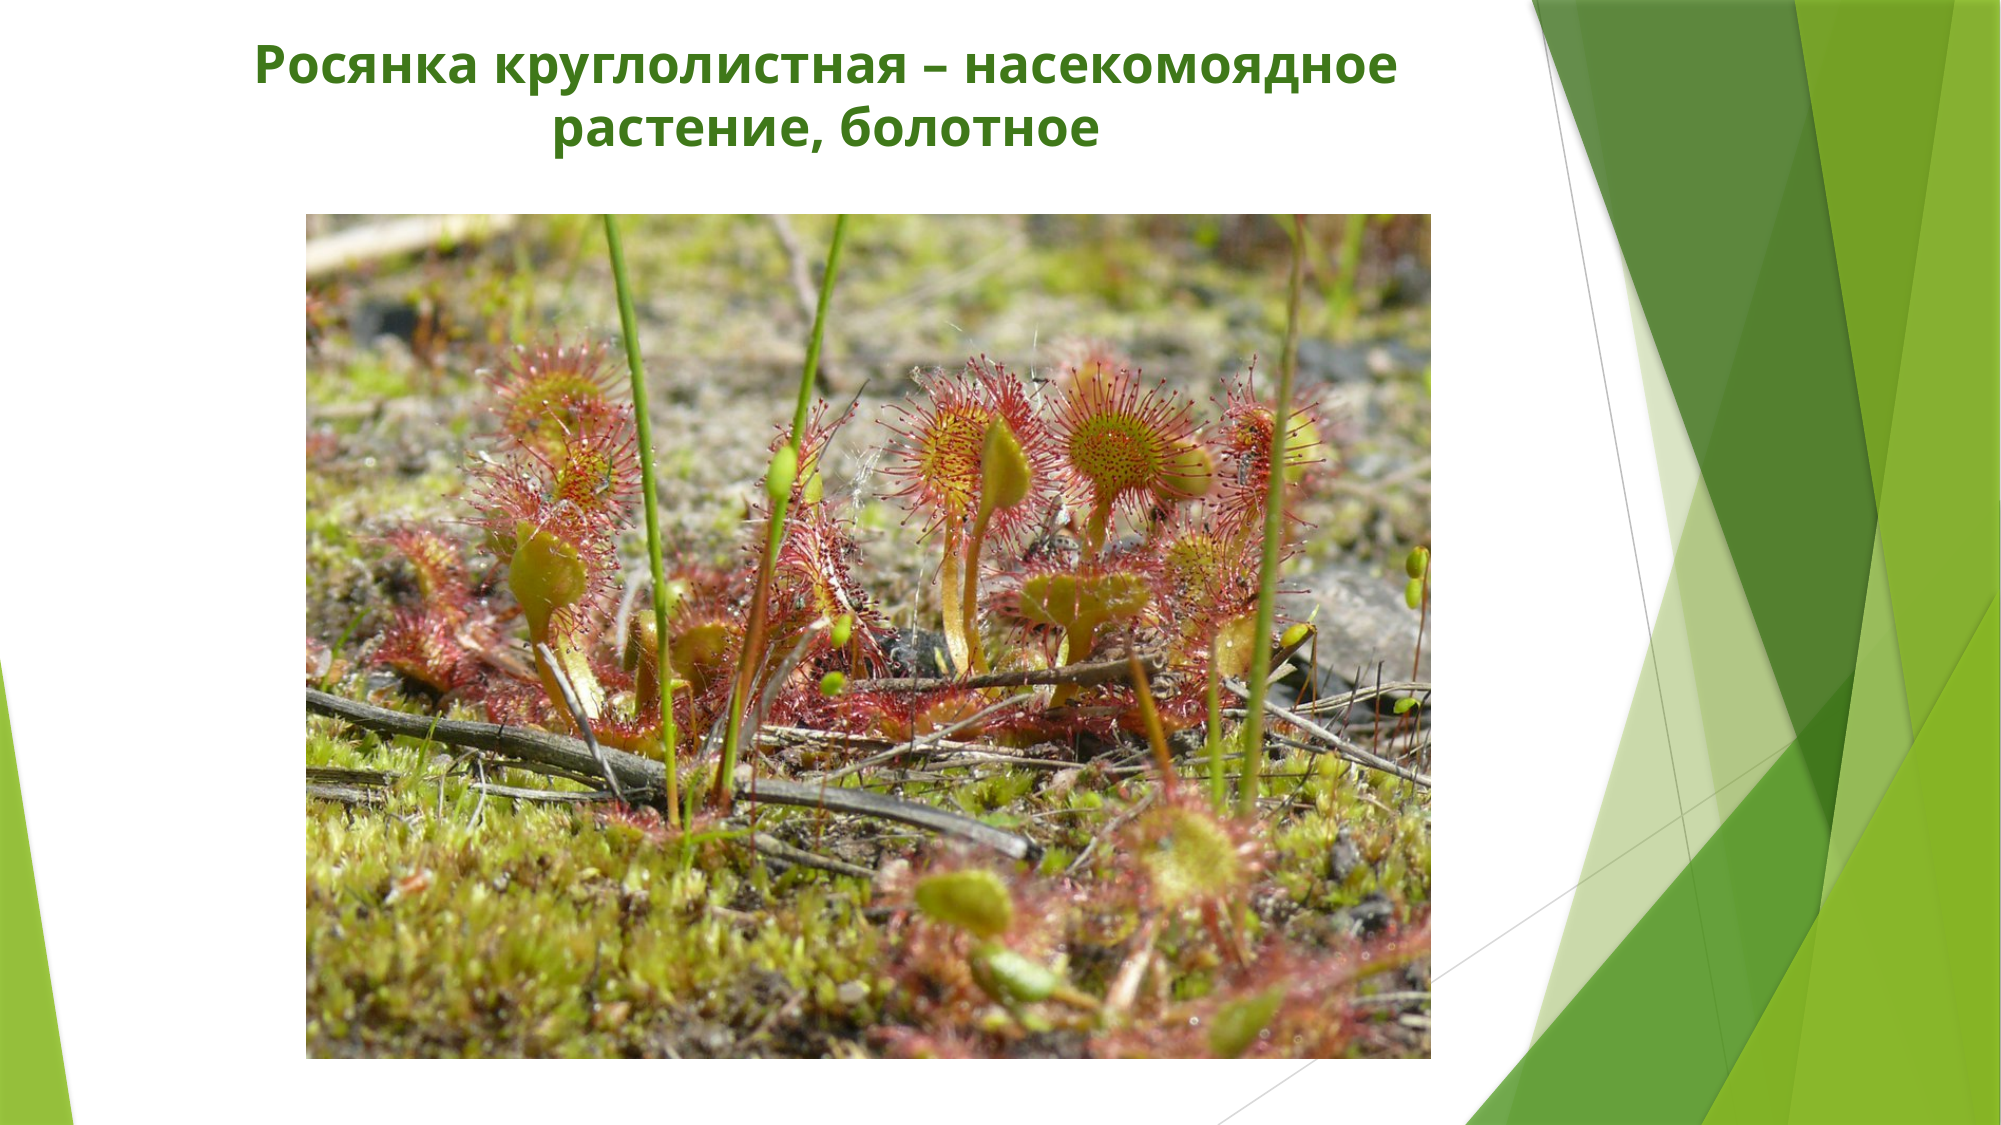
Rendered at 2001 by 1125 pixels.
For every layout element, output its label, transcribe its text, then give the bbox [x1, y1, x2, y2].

title Росянка круглолистная – насекомоядное растение, болотное [132, 22, 1522, 168]
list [306, 214, 1432, 1059]
